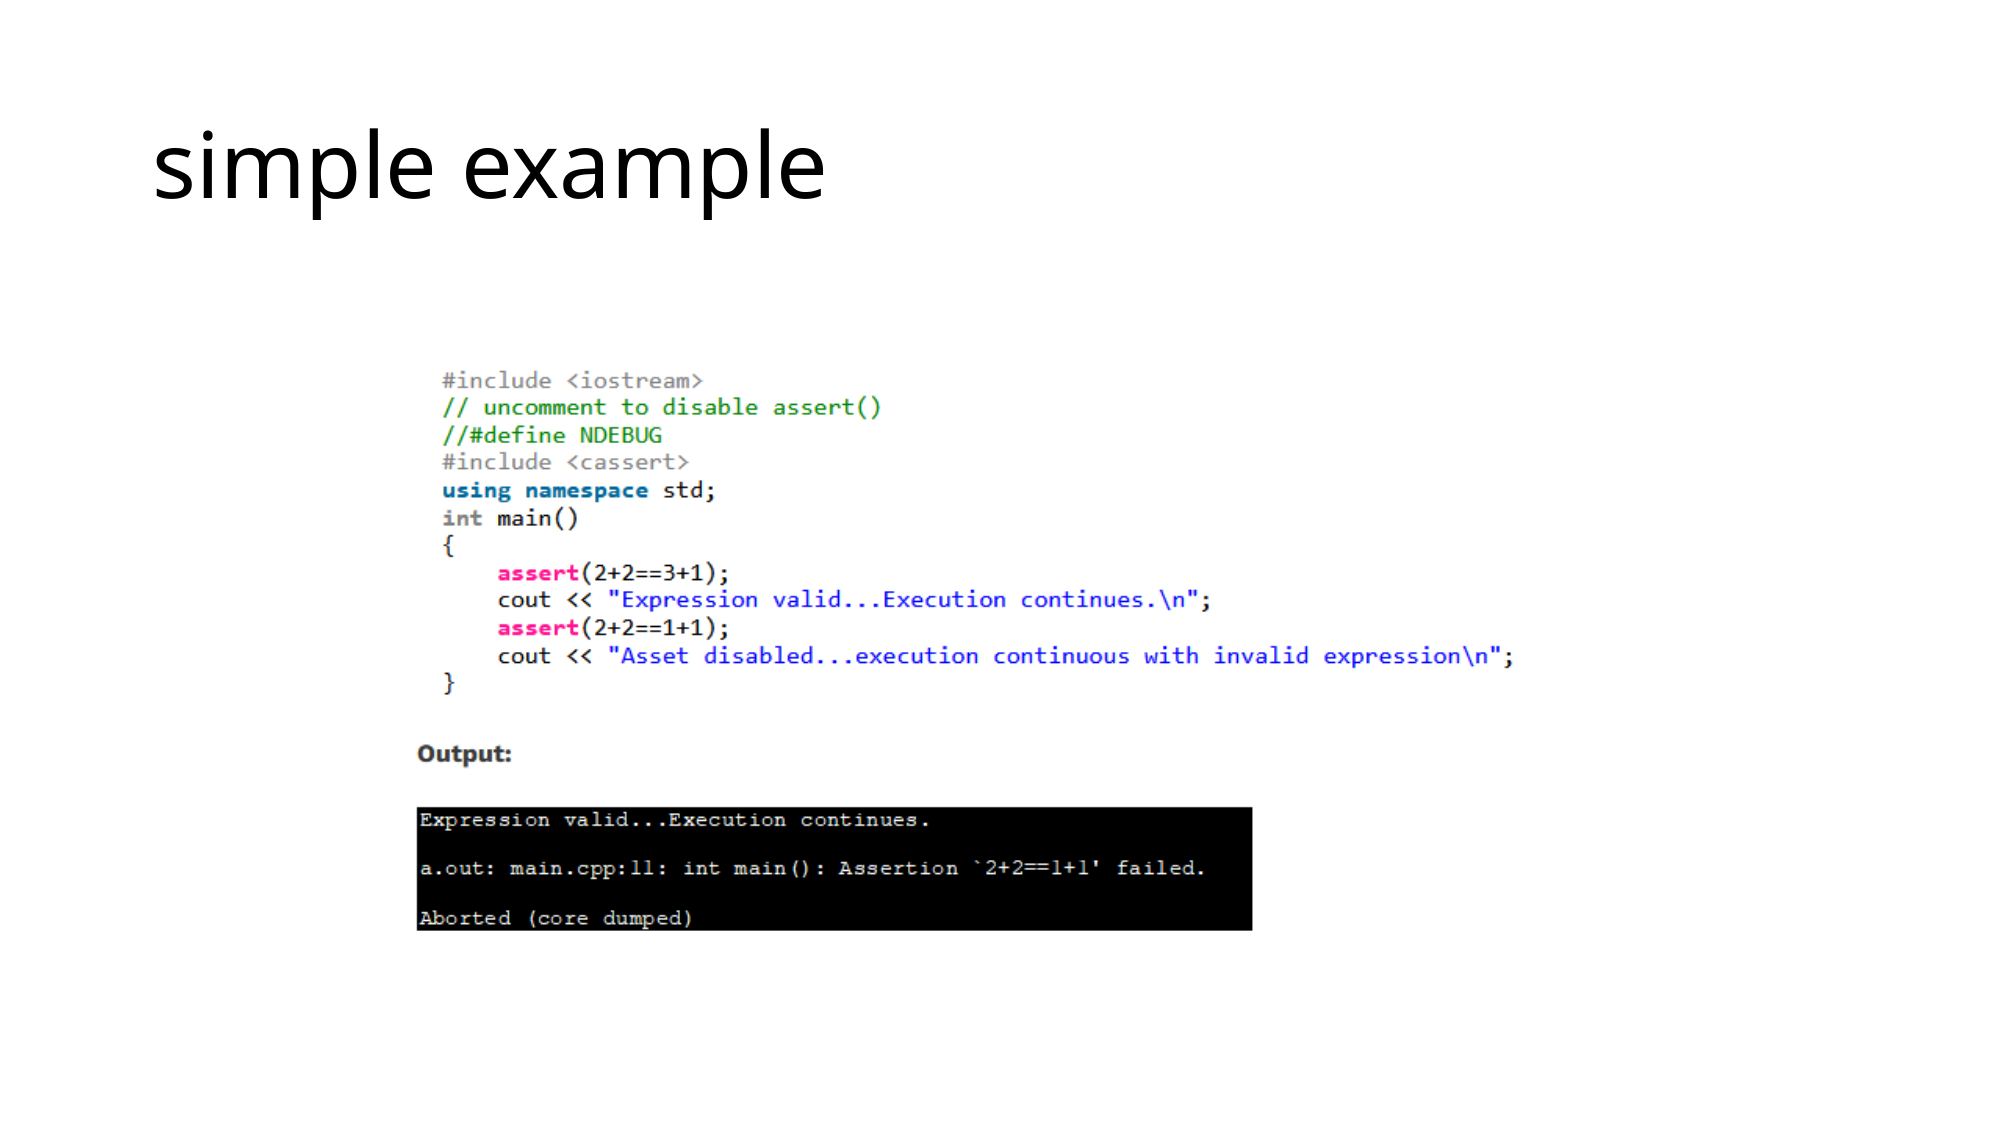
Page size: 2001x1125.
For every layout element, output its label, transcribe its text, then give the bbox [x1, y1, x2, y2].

title simple example [137, 59, 1863, 278]
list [400, 357, 1600, 956]
